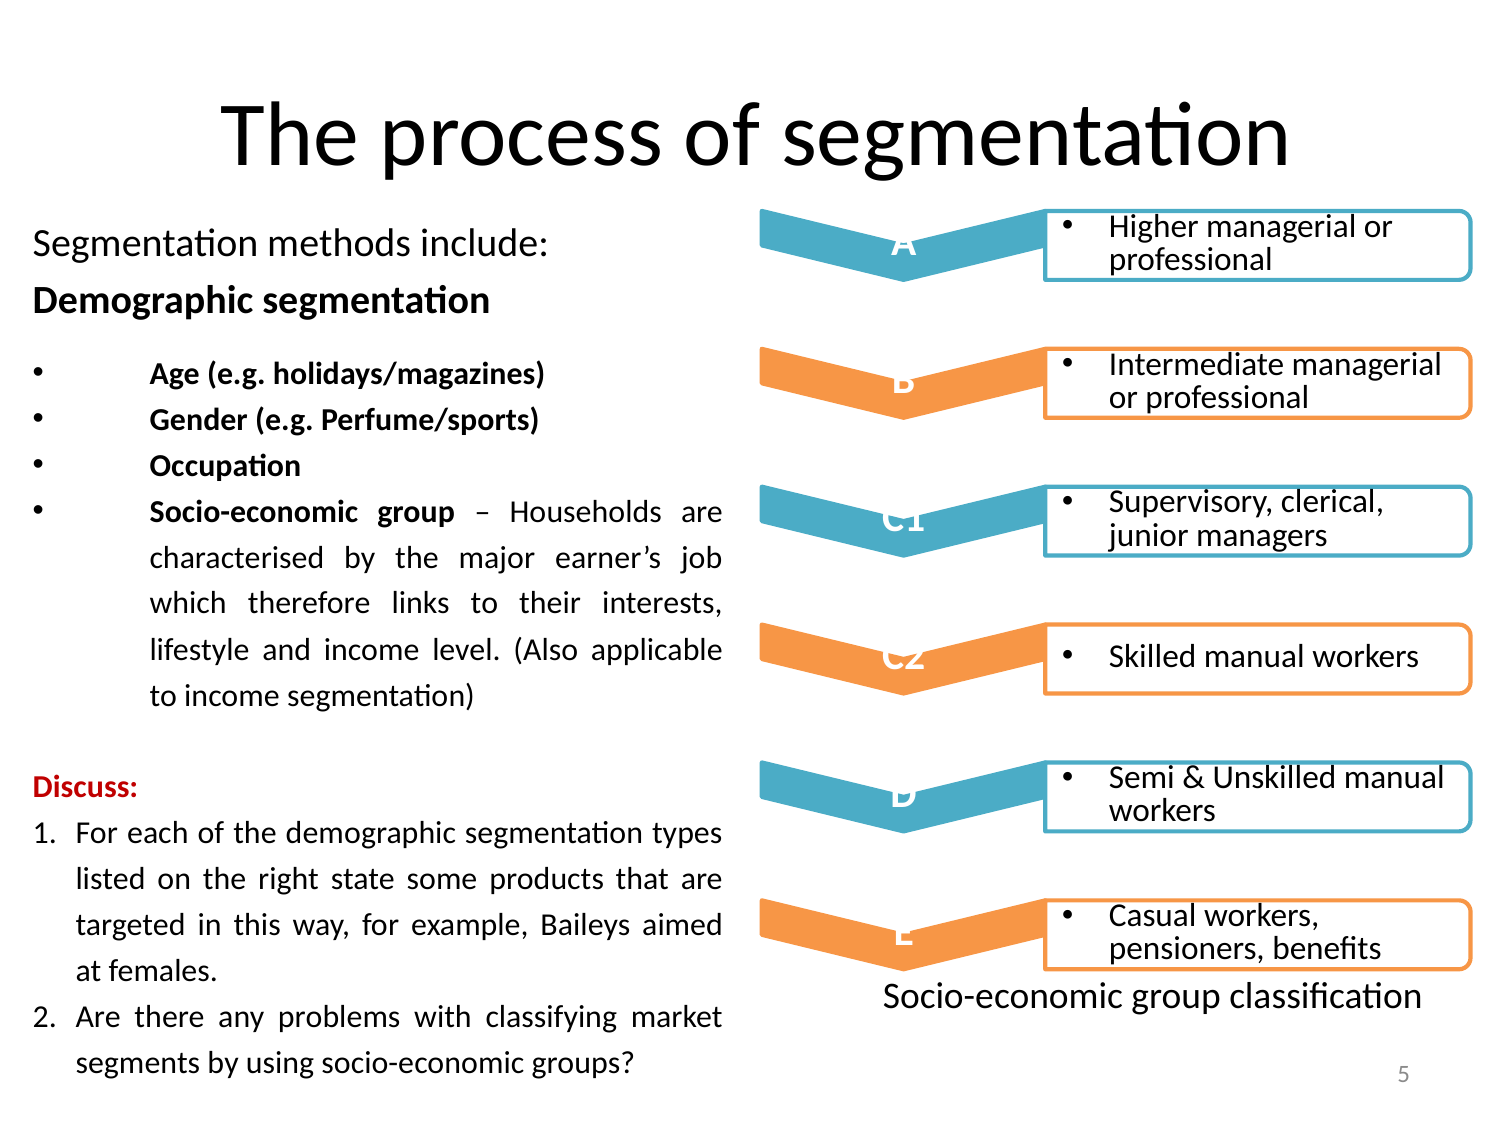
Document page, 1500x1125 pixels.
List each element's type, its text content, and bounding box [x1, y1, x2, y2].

slide_number 5 [1074, 1042, 1425, 1103]
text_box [761, 210, 1471, 970]
title The process of segmentation [82, 35, 1432, 223]
list Segmentation methods include: Demographic segmentation Age (e.g. holidays/magazines) Gender (e.g. Perfume/sports) Occupation Socio-economic group – Households are characterised by the major earner’s job which therefore links to their interests, lifestyle and income level. (Also applicable to income segmentation) Discuss: For each of the demographic segmentation types listed on the right state some products that are targeted in this way, for example, Baileys aimed at females. Are there any problems with classifying market segments by using socio-economic groups? [17, 199, 739, 1125]
text_box Socio-economic group classification [868, 979, 1459, 1024]
